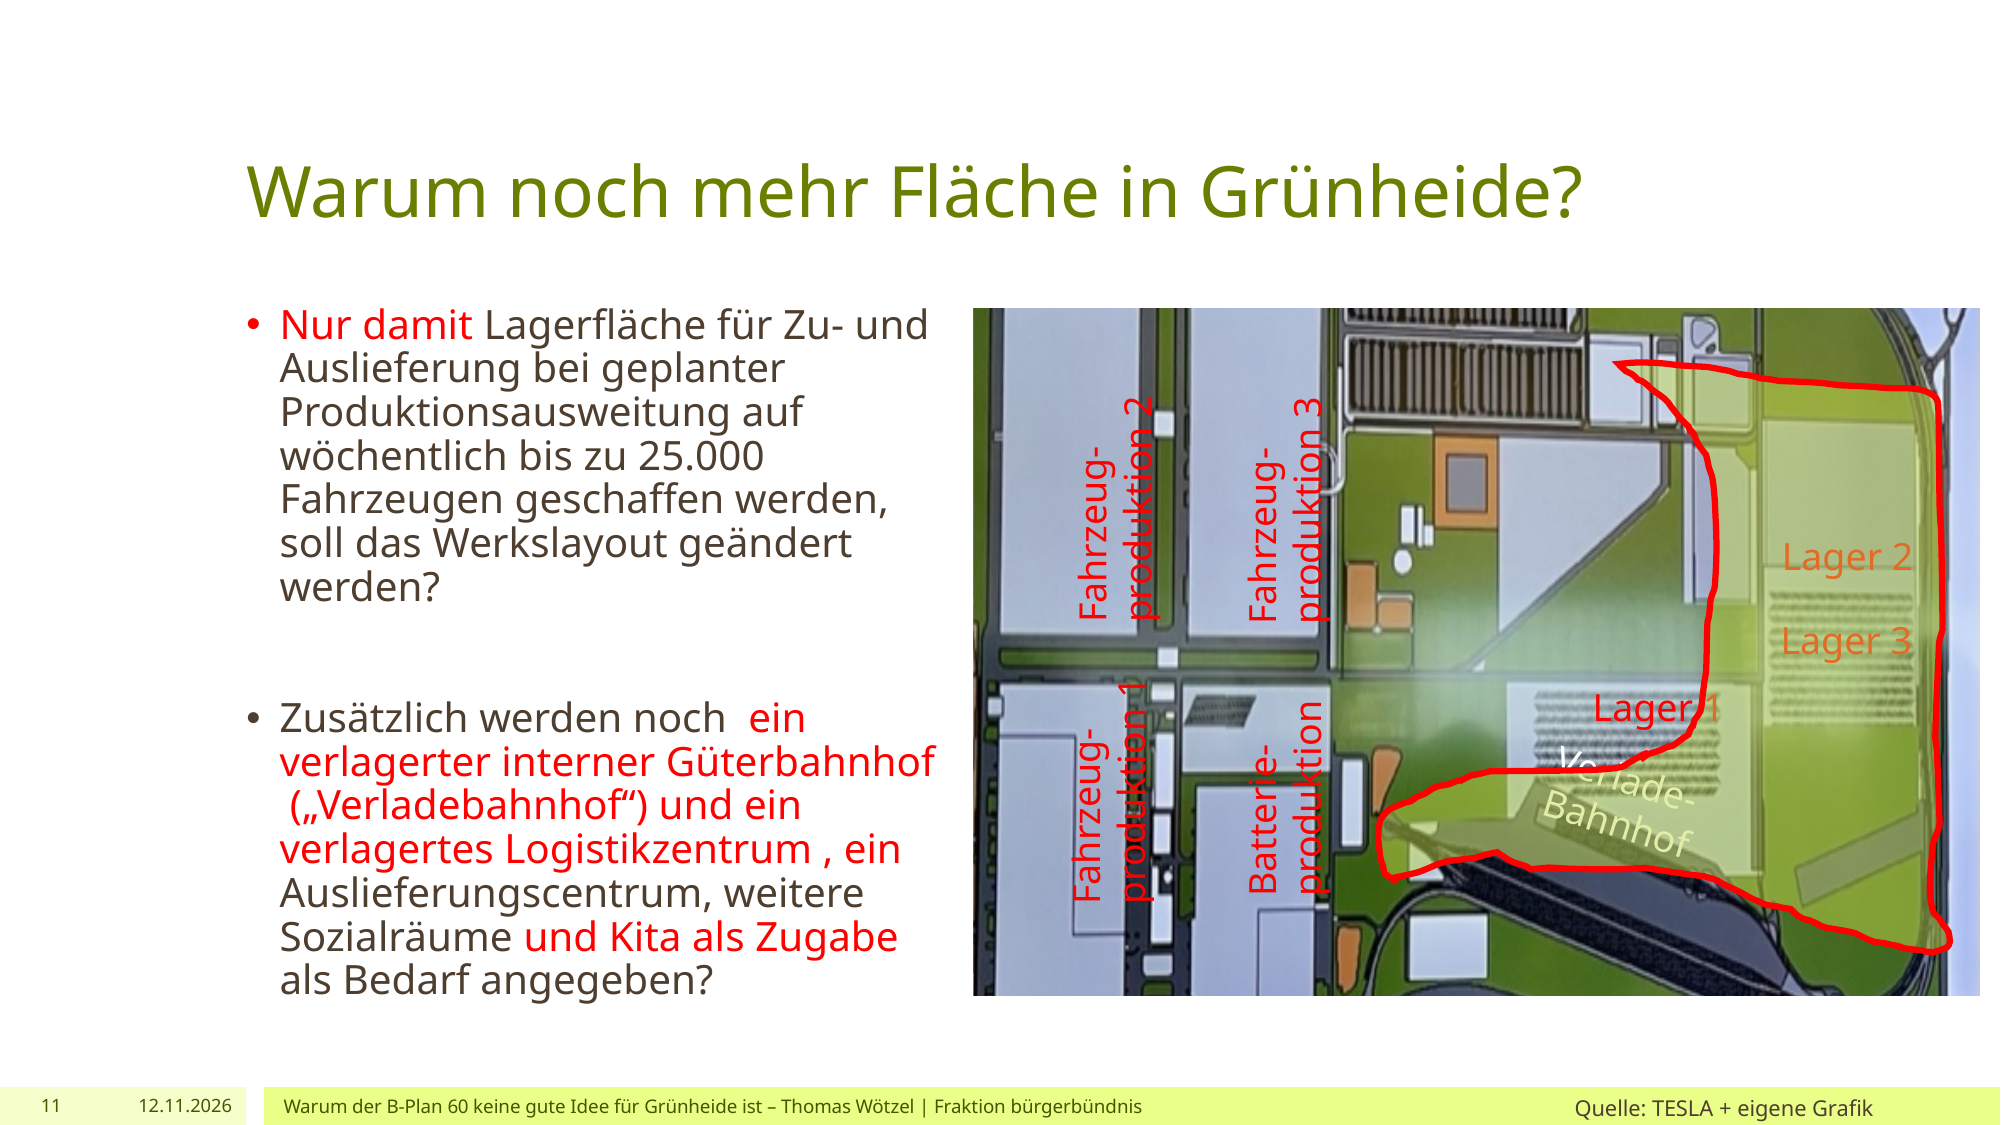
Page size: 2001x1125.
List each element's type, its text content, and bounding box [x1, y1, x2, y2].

title Warum noch mehr Fläche in Grünheide? [231, 45, 1769, 240]
text_box Quelle: TESLA + eigene Grafik [1559, 1087, 1889, 1125]
slide_number 11 [0, 1087, 77, 1125]
footer Warum der B-Plan 60 keine gute Idee für Grünheide ist – Thomas Wötzel | Fraktion bürgerbündnis [268, 1087, 1559, 1125]
picture [973, 308, 1980, 996]
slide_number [83, 1087, 248, 1125]
list Nur damit Lagerfläche für Zu- und Auslieferung bei geplanter Produktionsausweitung auf wöchentlich bis zu 25.000 Fahrzeugen geschaffen werden, soll das Werkslayout geändert werden? Zusätzlich werden noch ein verlagerter interner Güterbahnhof („Verladebahnhof“) und ein verlagertes Logistikzentrum , ein Auslieferungscentrum, weitere Sozialräume und Kita als Zugabe als Bedarf angegeben? [231, 296, 952, 1029]
